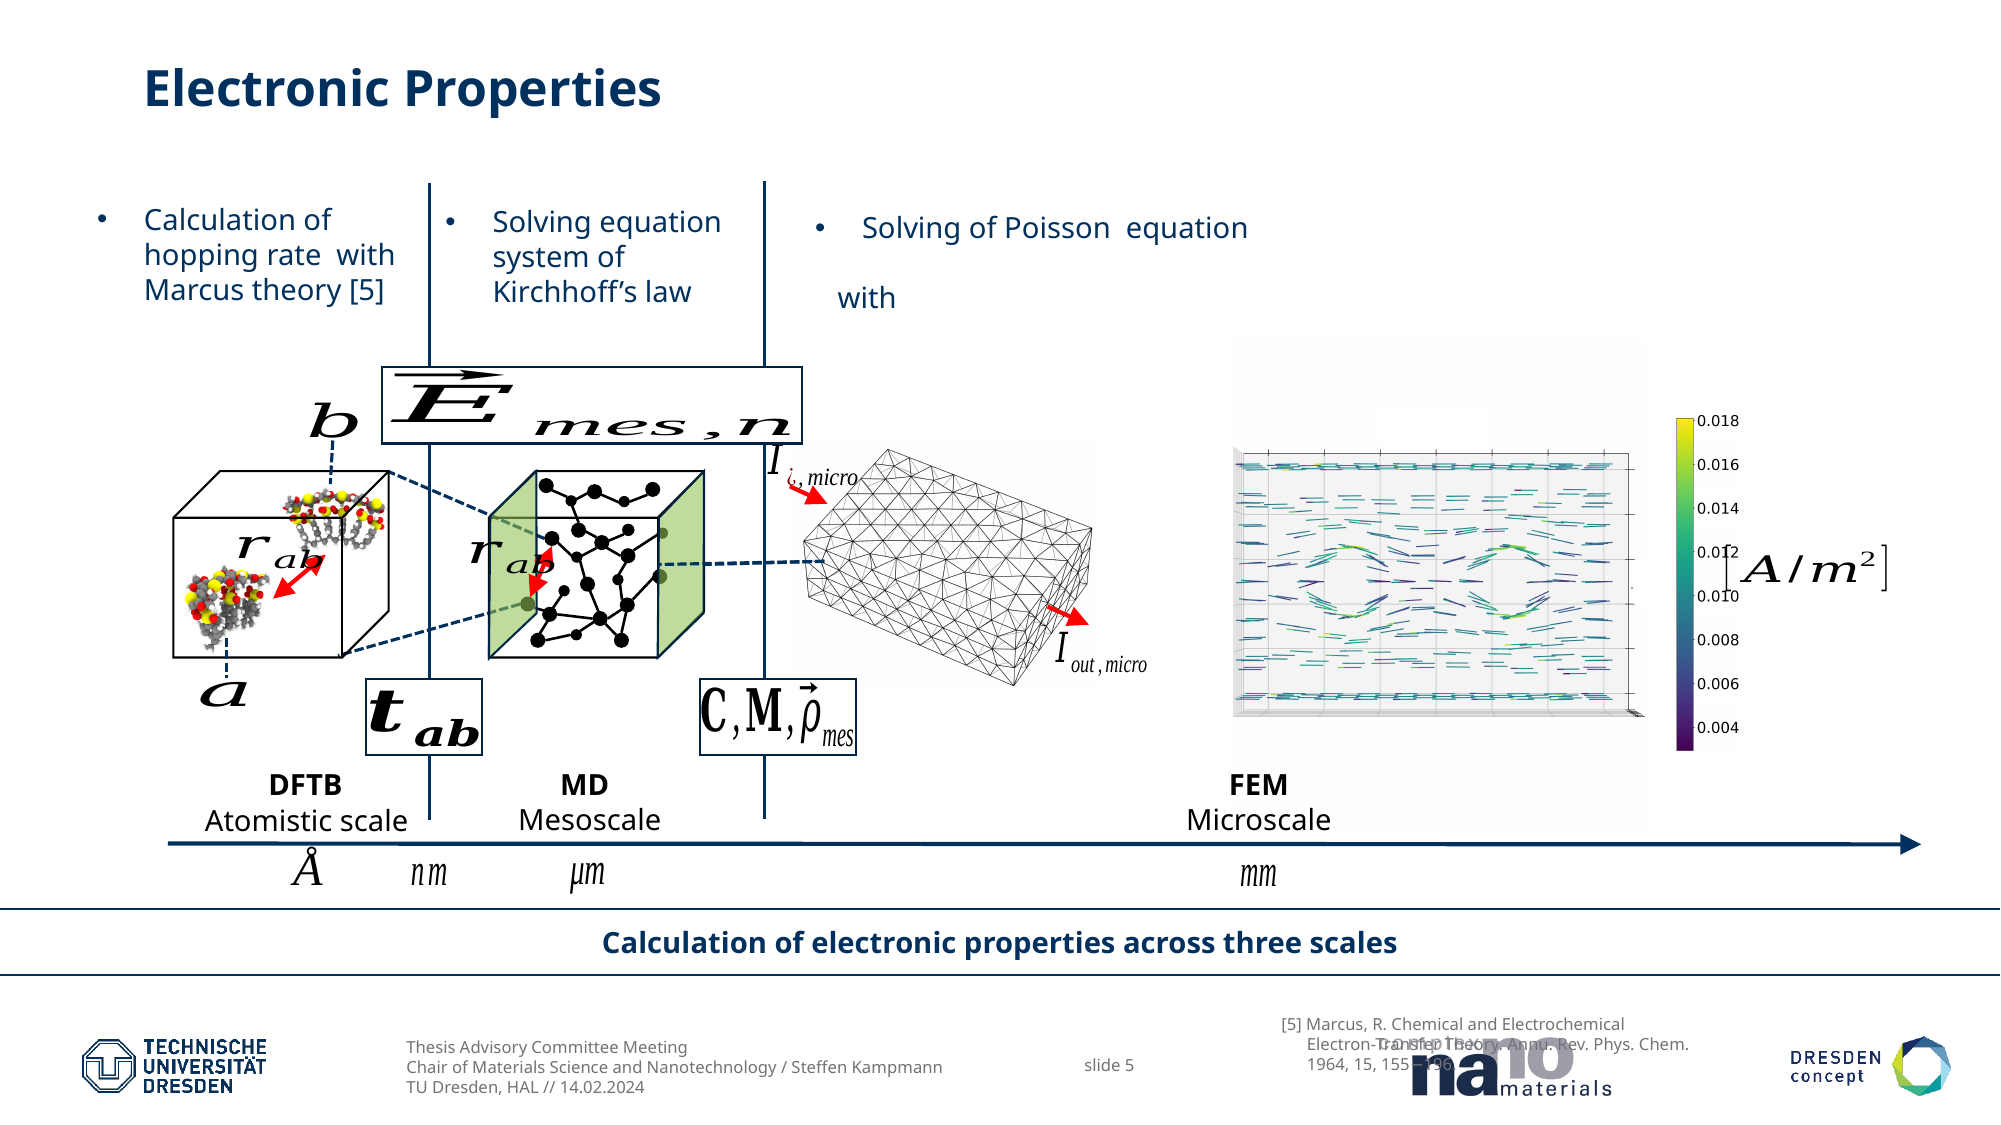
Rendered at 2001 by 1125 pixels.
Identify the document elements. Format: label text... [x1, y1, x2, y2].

text_box [5] Marcus, R. Chemical and Electrochemical Electron-Transfer Theory. Annu. Rev. Phys. Chem. 1964, 15, 155−196. [1281, 1013, 1743, 1082]
picture [1379, 1082, 1612, 1098]
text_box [167, 181, 1922, 897]
text_box Calculation of electronic properties across three scales [0, 908, 2000, 976]
title Electronic Properties [143, 56, 1880, 141]
picture [1791, 1036, 1951, 1096]
picture [82, 1039, 266, 1093]
